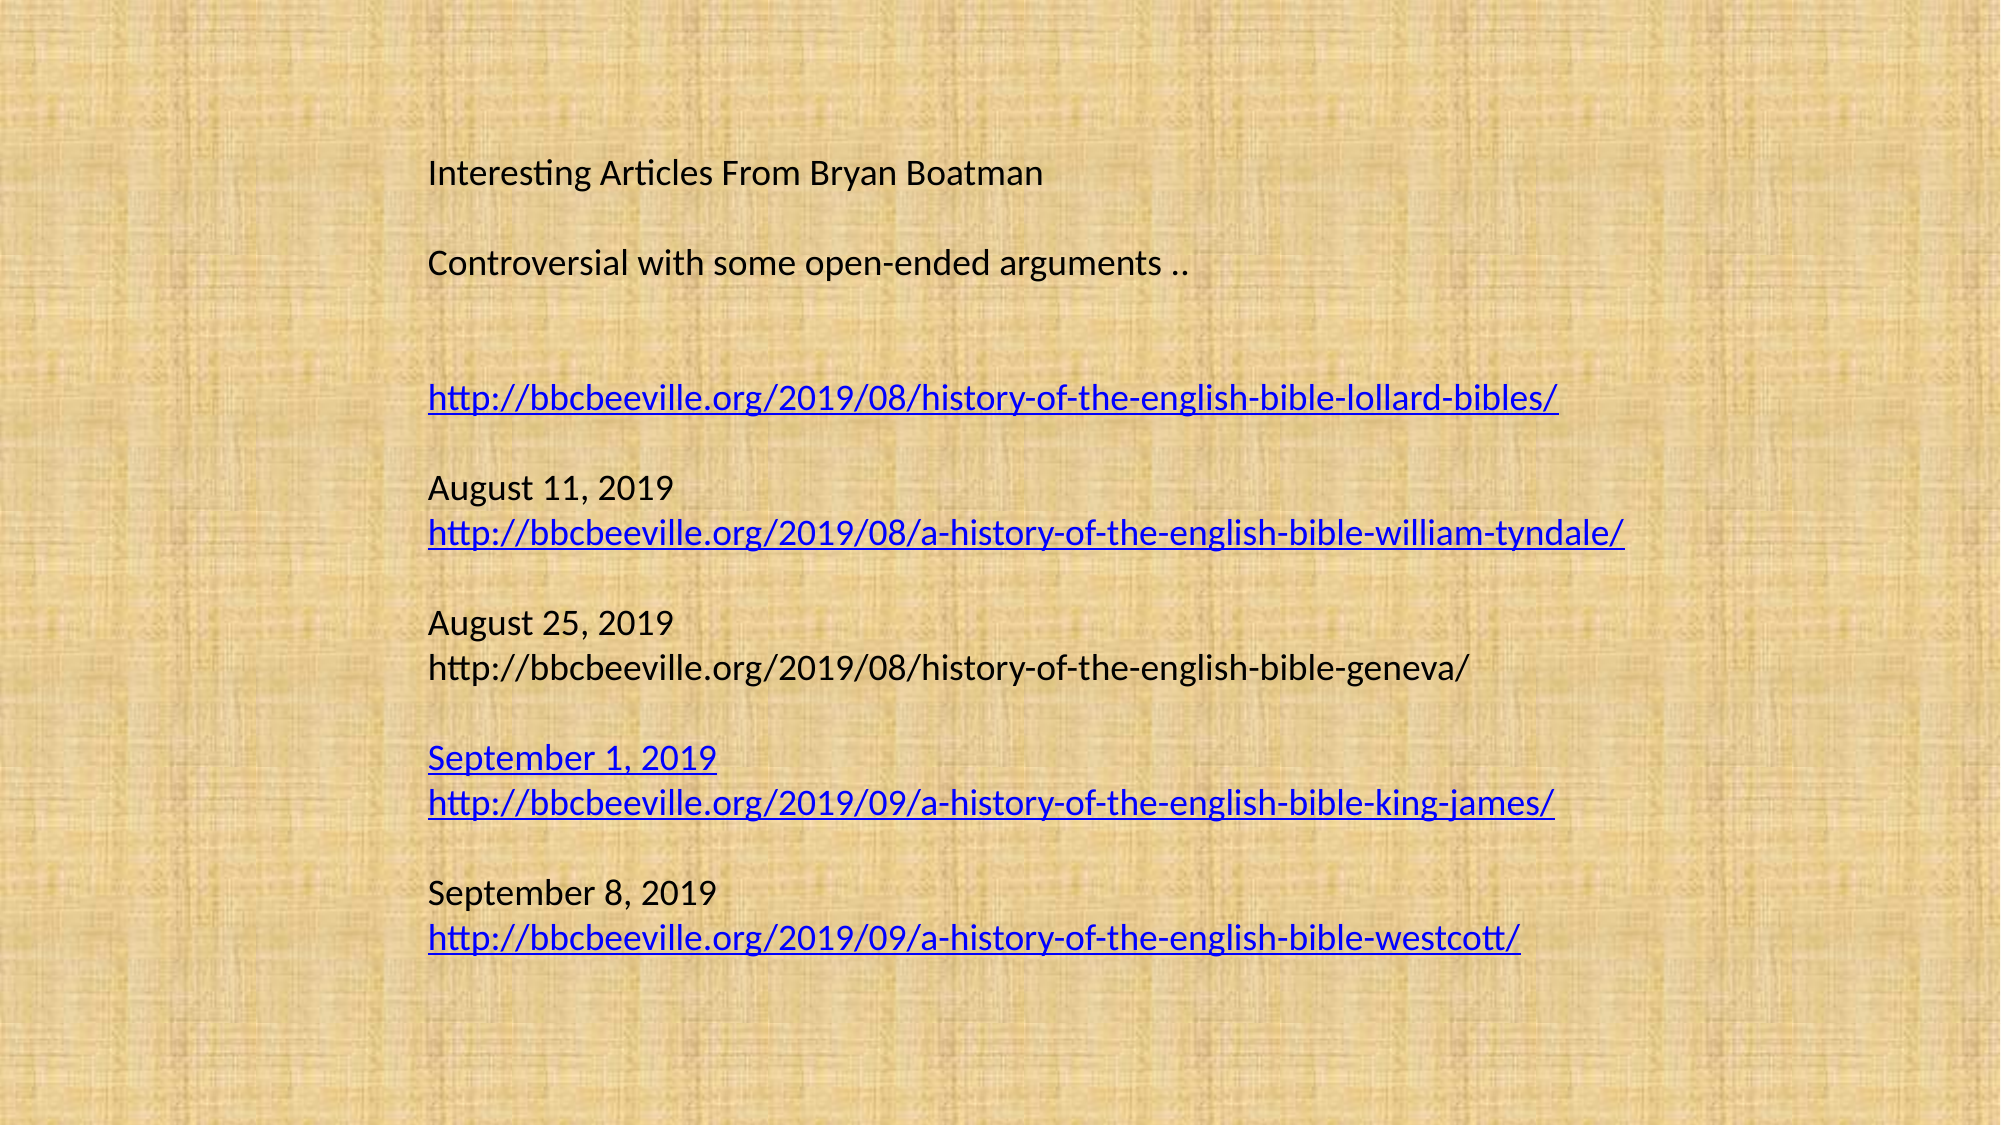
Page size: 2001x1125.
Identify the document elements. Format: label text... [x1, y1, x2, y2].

text_box Interesting Articles From Bryan Boatman Controversial with some open-ended arguments .. http://bbcbeeville.org/2019/08/history-of-the-english-bible-lollard-bibles/ August 11, 2019 http://bbcbeeville.org/2019/08/a-history-of-the-english-bible-william-tyndale/ August 25, 2019 http://bbcbeeville.org/2019/08/history-of-the-english-bible-geneva/ September 1, 2019 http://bbcbeeville.org/2019/09/a-history-of-the-english-bible-king-james/ September 8, 2019 http://bbcbeeville.org/2019/09/a-history-of-the-english-bible-westcott/ [413, 95, 1682, 1125]
picture [0, 0, 2001, 1125]
